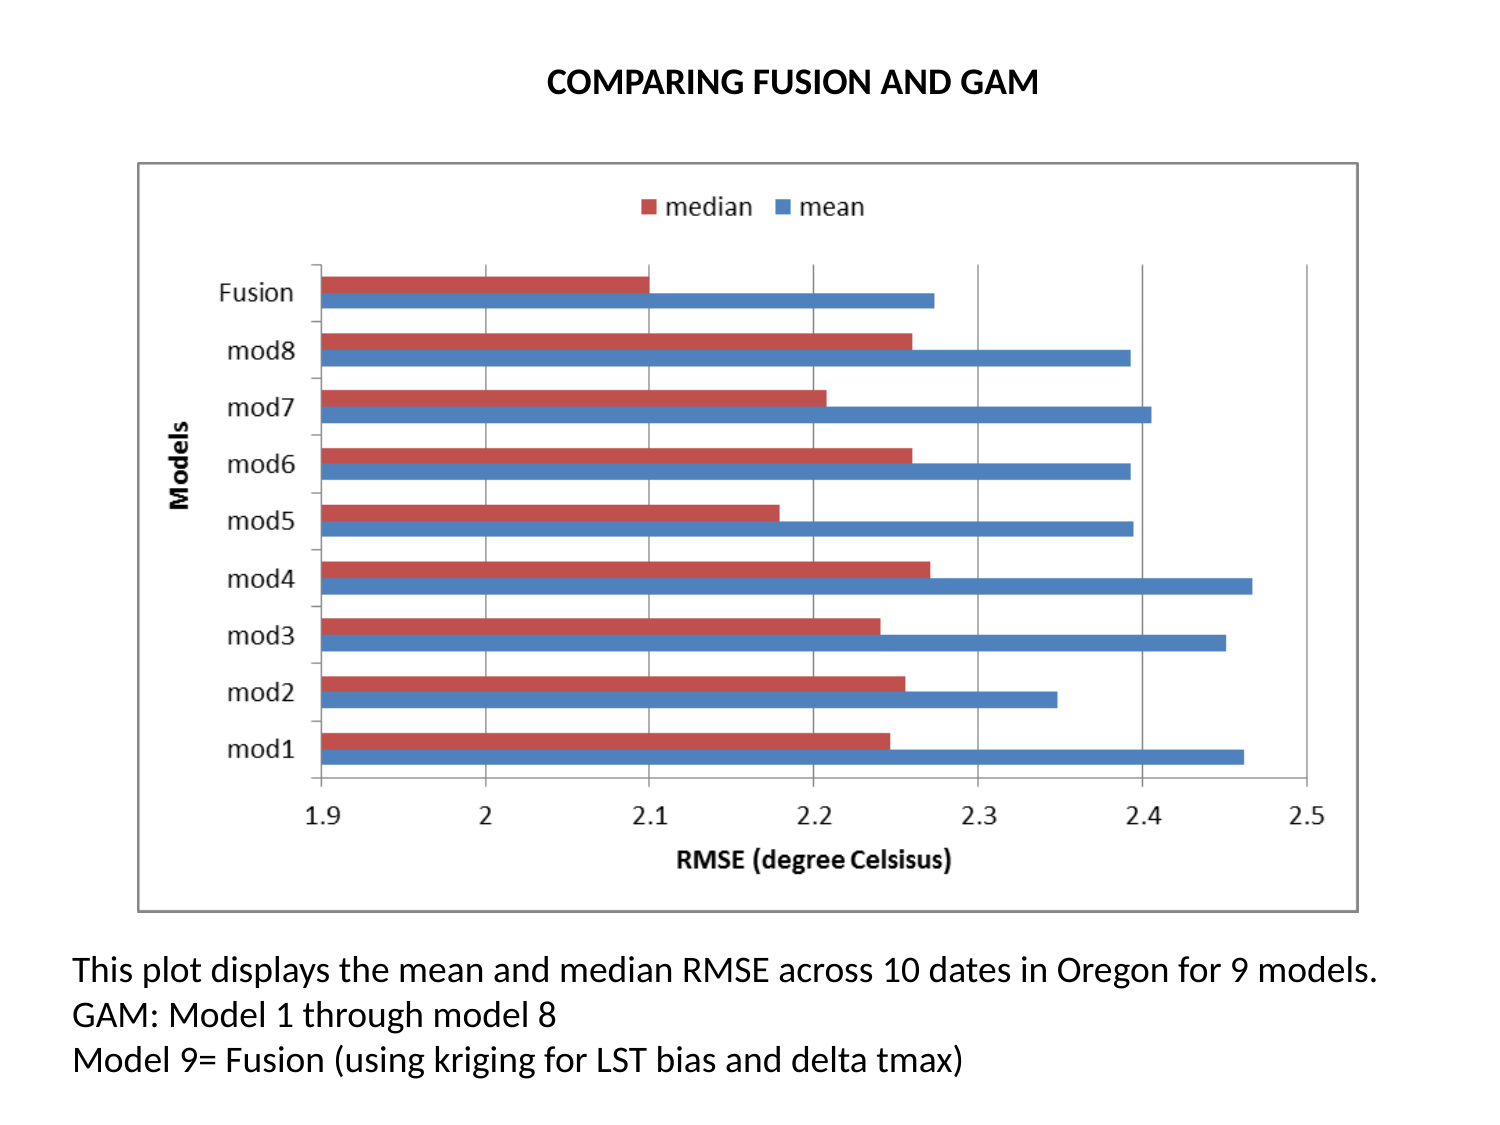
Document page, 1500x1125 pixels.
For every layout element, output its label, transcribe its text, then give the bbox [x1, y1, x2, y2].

text_box COMPARING FUSION AND GAM [387, 49, 1200, 110]
picture [137, 162, 1359, 913]
text_box This plot displays the mean and median RMSE across 10 dates in Oregon for 9 models. GAM: Model 1 through model 8 Model 9= Fusion (using kriging for LST bias and delta tmax) [57, 937, 1395, 1088]
